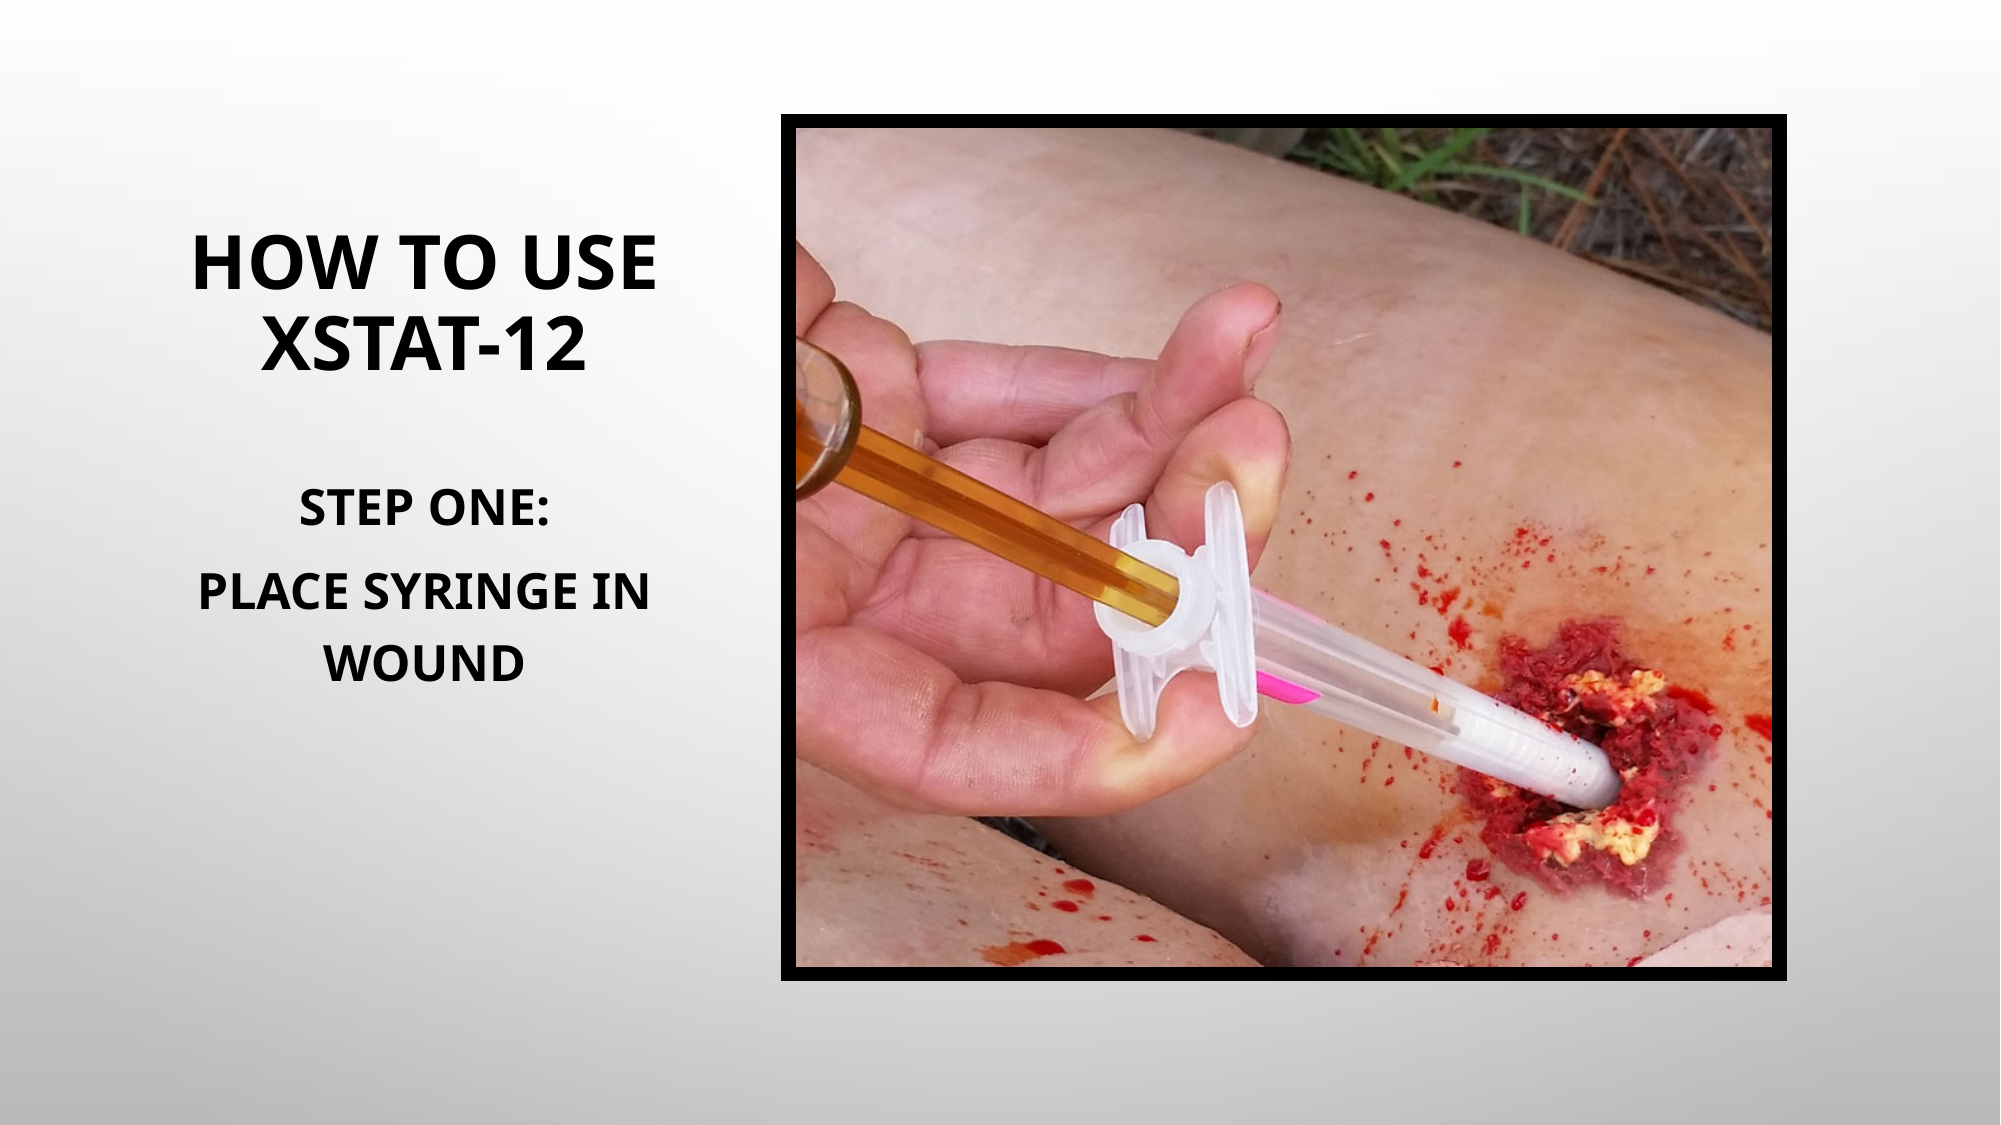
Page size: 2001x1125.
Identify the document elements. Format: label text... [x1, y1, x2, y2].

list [795, 127, 1773, 967]
text_box Step one: Place Syringe in Wound [117, 455, 732, 829]
title How to use xstat-12 [117, 176, 732, 436]
picture [0, 0, 2000, 1125]
